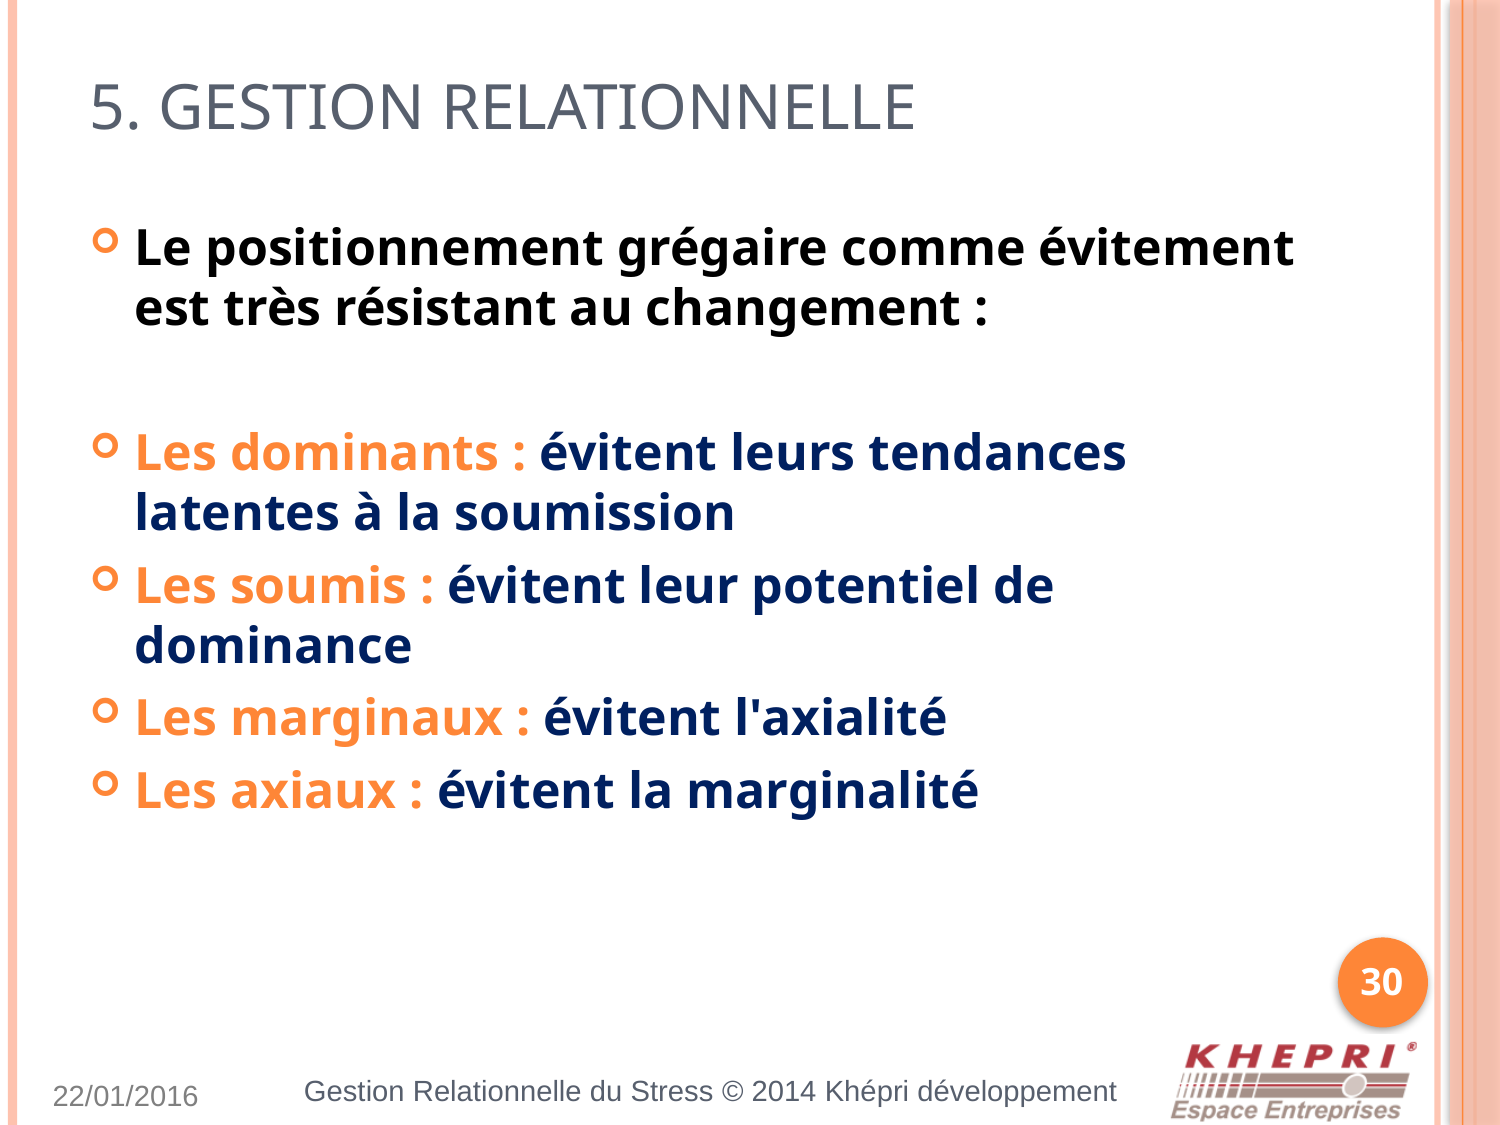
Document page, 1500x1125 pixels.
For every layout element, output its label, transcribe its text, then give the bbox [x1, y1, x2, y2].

list Le positionnement grégaire comme évitement est très résistant au changement : Les dominants : évitent leurs tendances latentes à la soumission Les soumis : évitent leur potentiel de dominance Les marginaux : évitent l'axialité Les axiaux : évitent la marginalité [75, 208, 1353, 1062]
title 5. Gestion relationnelle [75, 45, 1300, 149]
picture [1163, 1034, 1419, 1125]
